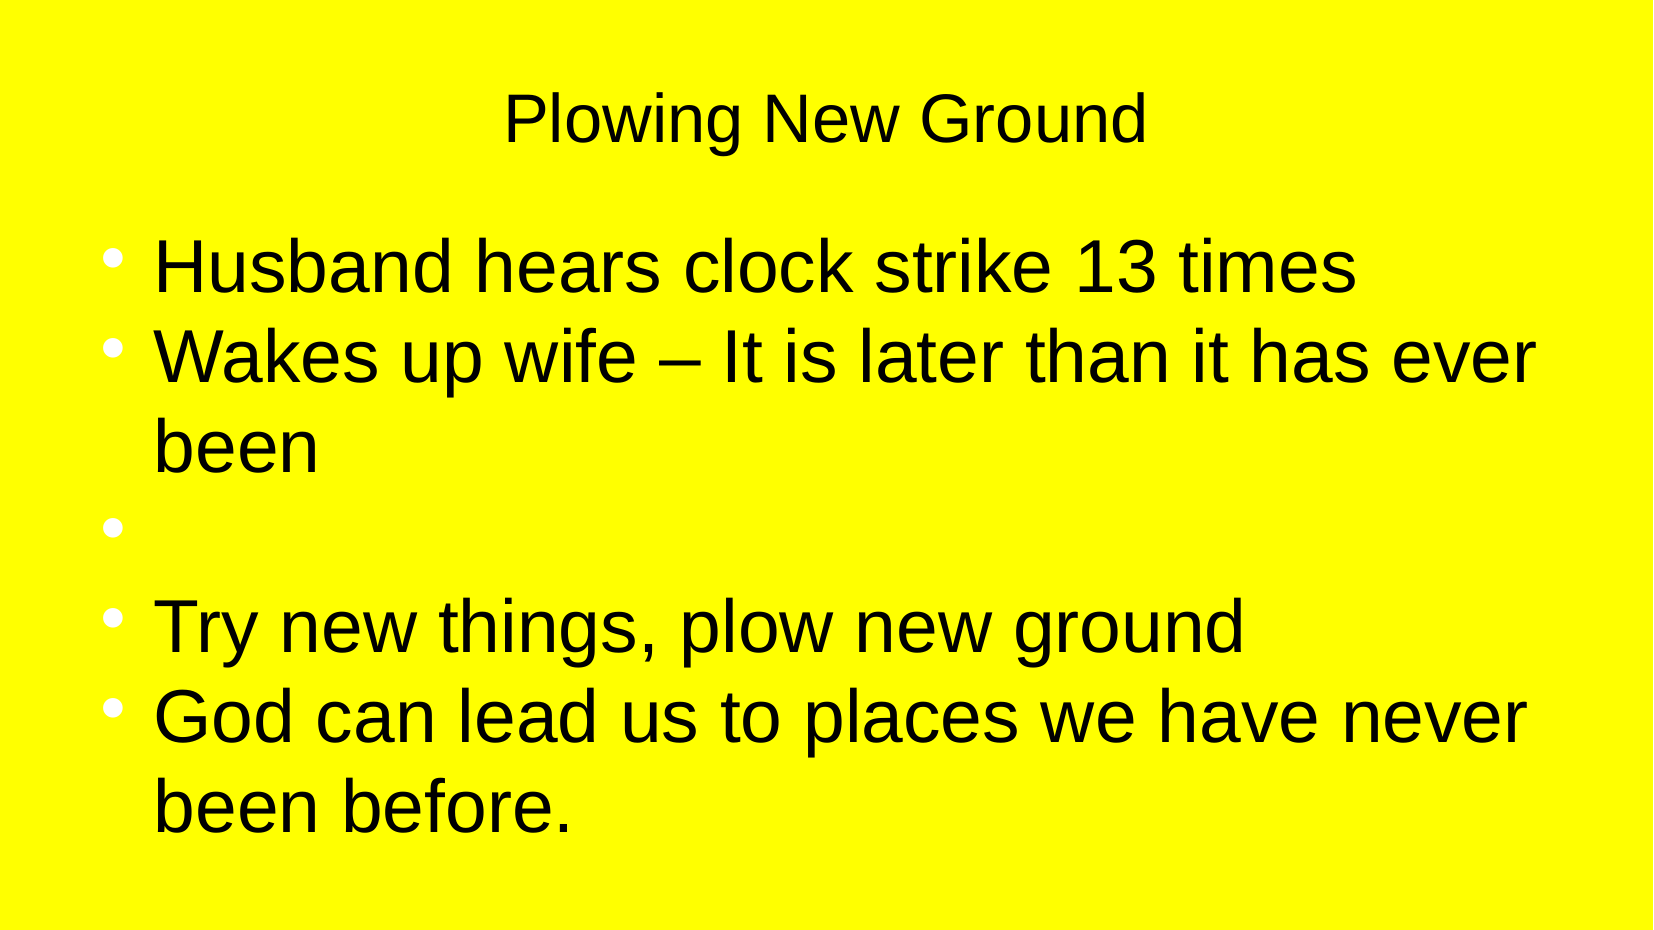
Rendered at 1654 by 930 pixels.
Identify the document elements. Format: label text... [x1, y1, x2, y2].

text_box Plowing New Ground [82, 36, 1571, 193]
text_box Husband hears clock strike 13 times Wakes up wife – It is later than it has ever been Try new things, plow new ground God can lead us to places we have never been before. [82, 217, 1571, 757]
